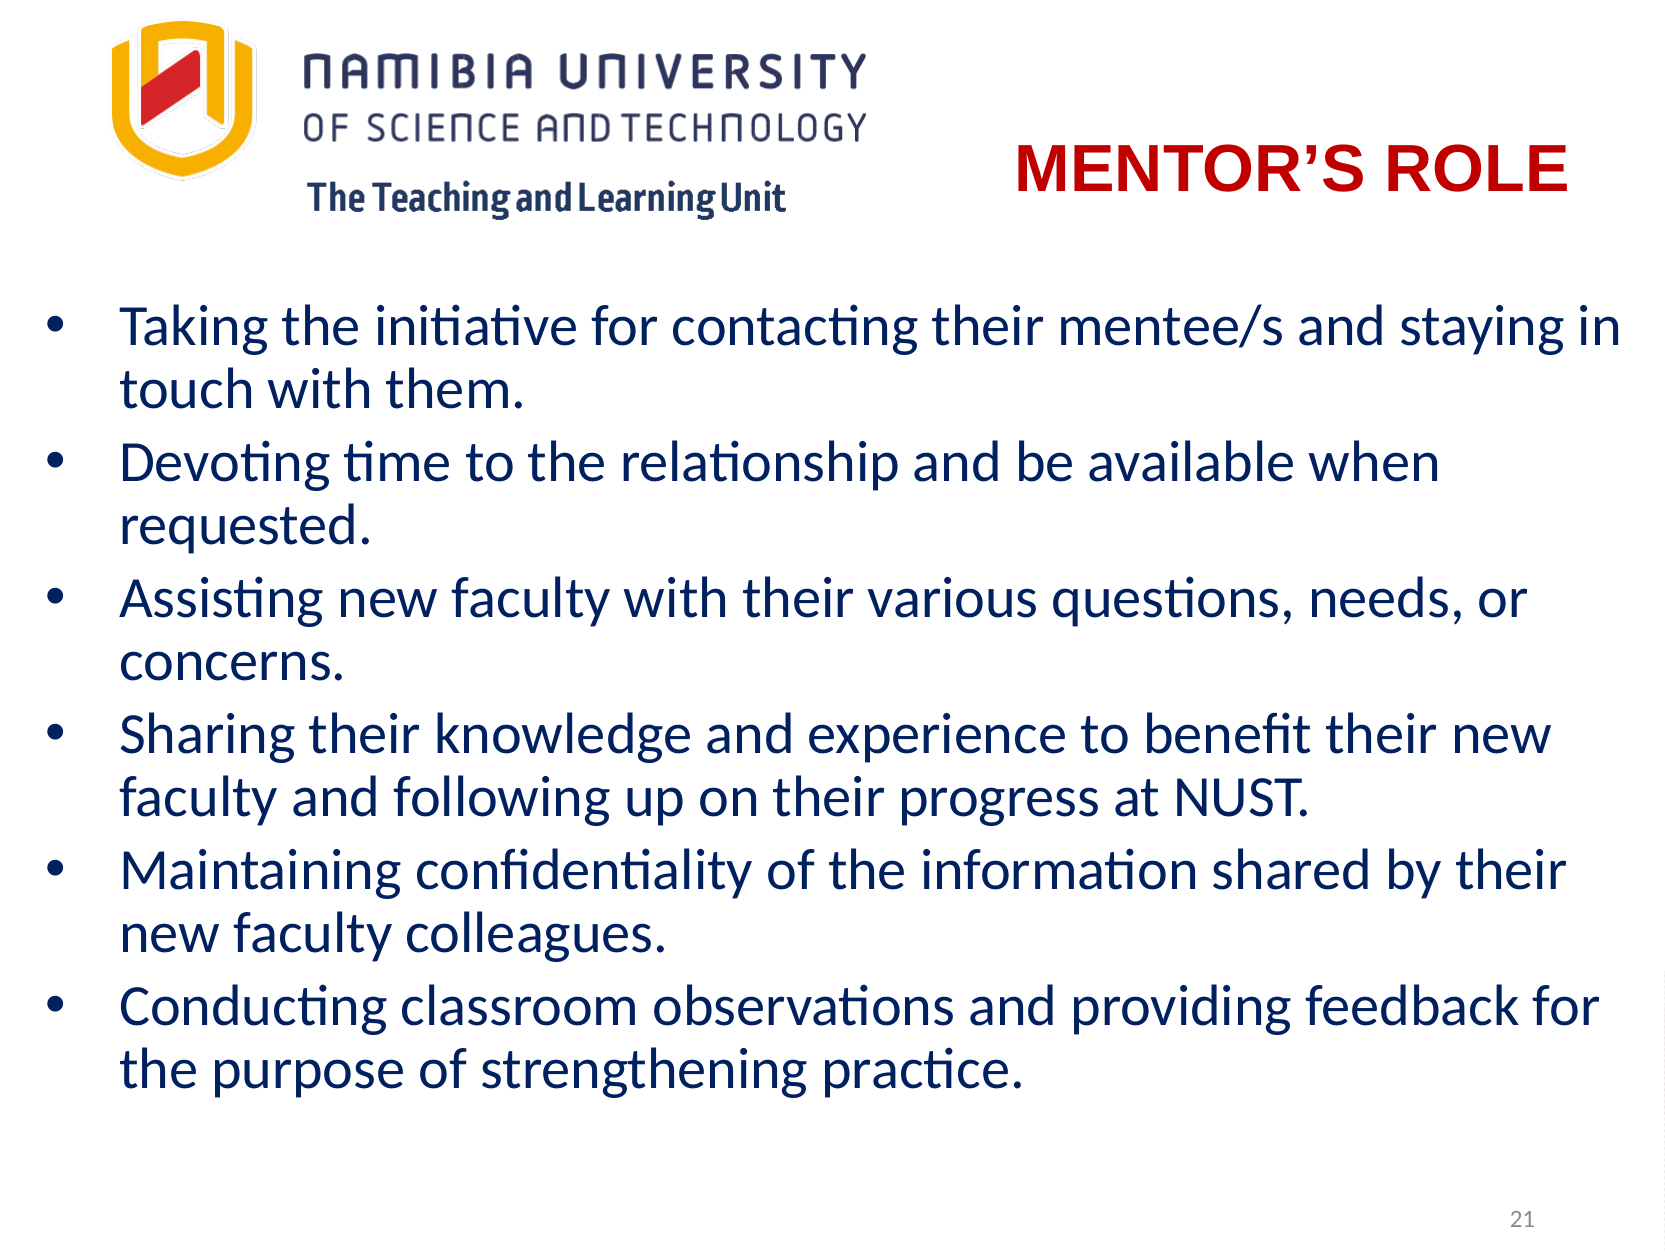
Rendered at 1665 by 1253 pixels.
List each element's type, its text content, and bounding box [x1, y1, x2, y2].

slide_number 21 [1175, 1184, 1551, 1251]
title MENTOR’S ROLE [919, 76, 1665, 214]
text_box [19, 287, 1665, 423]
list Taking the initiative for contacting their mentee/s and staying in touch with them. Devoting time to the relationship and be available when requested. Assisting new faculty with their various questions, needs, or concerns. Sharing their knowledge and experience to benefit their new faculty and following up on their progress at NUST. Maintaining confidentiality of the information shared by their new faculty colleagues. Conducting classroom observations and providing feedback for the purpose of strengthening practice. [0, 287, 1665, 1168]
picture [109, 18, 866, 250]
